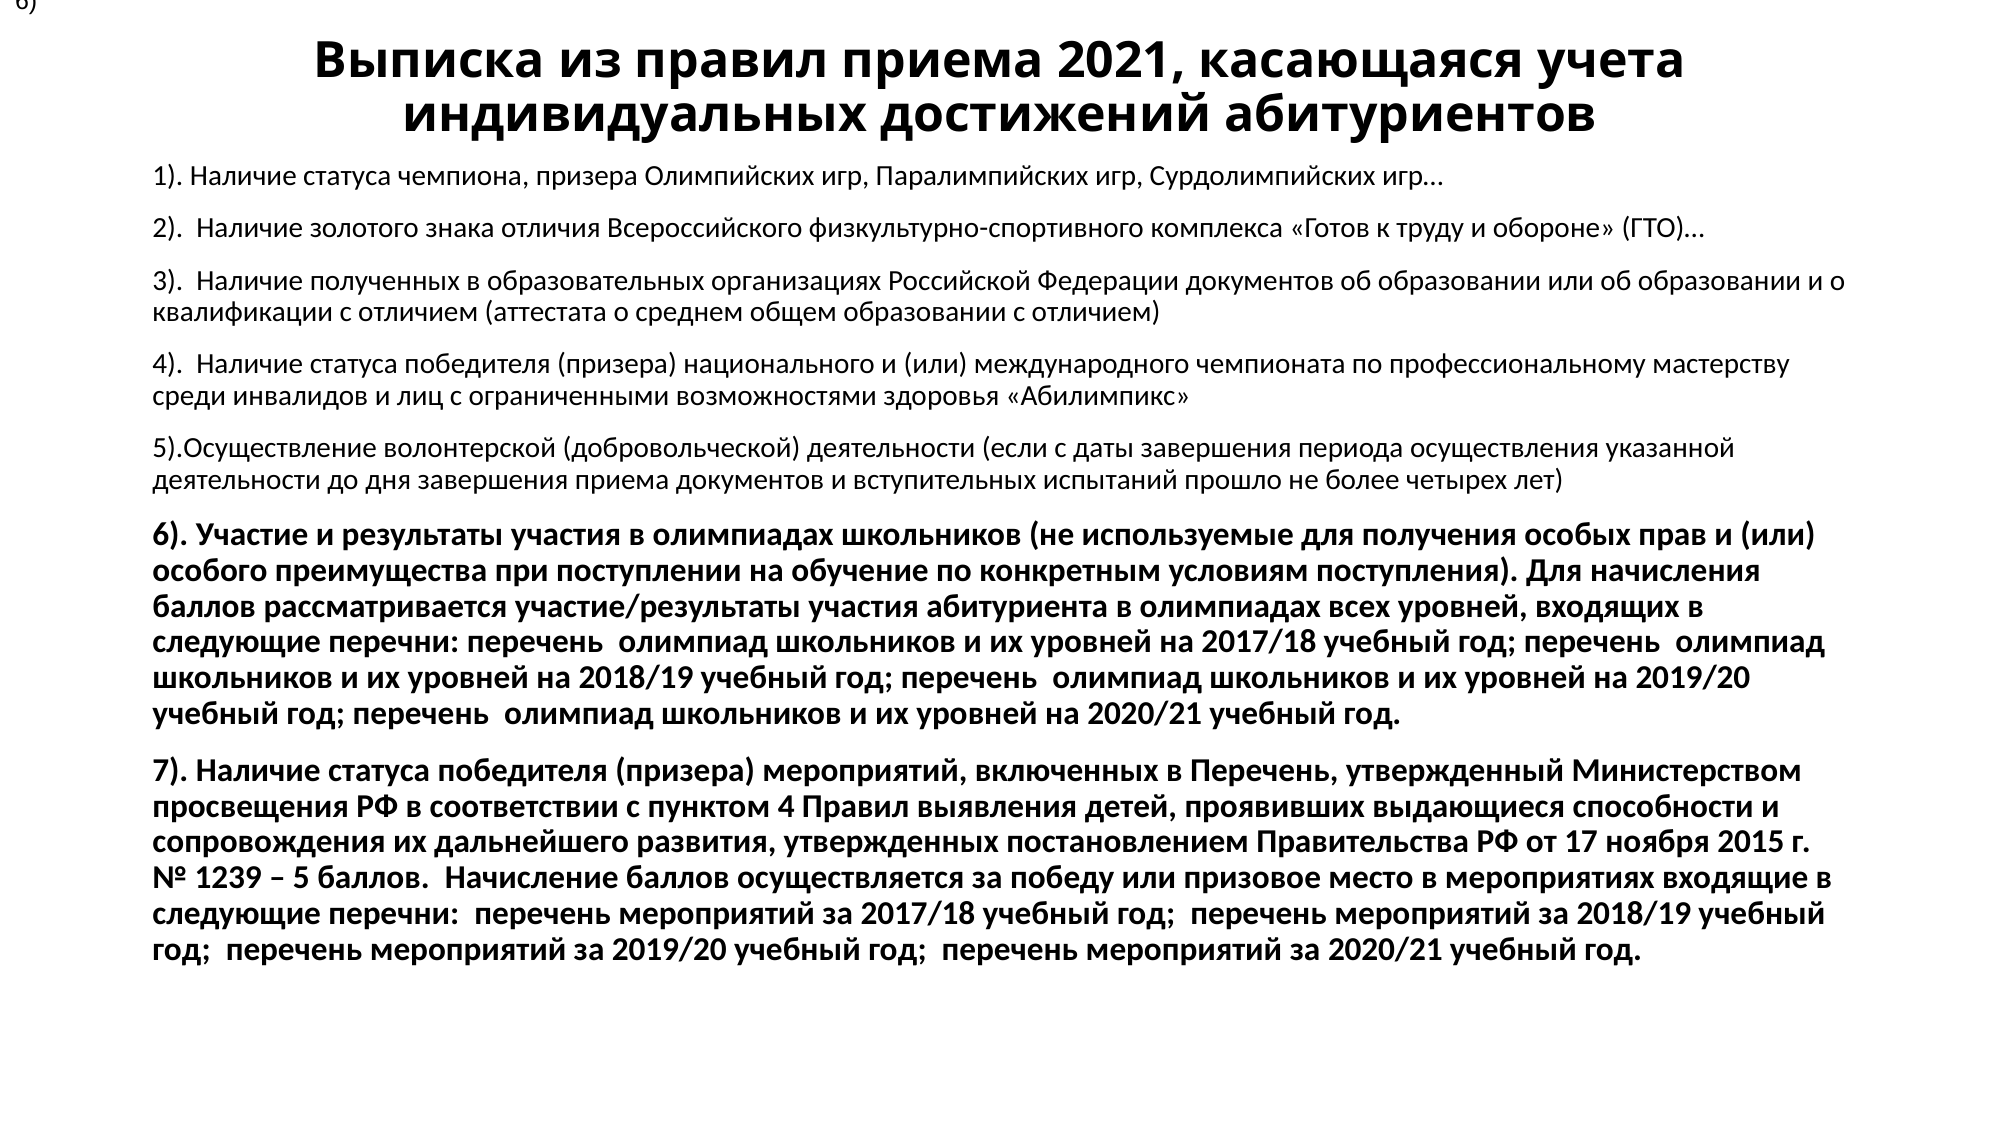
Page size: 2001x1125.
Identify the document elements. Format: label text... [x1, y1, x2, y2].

list 1). Наличие статуса чемпиона, призера Олимпийских игр, Паралимпийских игр, Сурдолимпийских игр… 2). Наличие золотого знака отличия Всероссийского физкультурно-спортивного комплекса «Готов к труду и обороне» (ГТО)… 3). Наличие полученных в образовательных организациях Российской Федерации документов об образовании или об образовании и о квалификации с отличием (аттестата о среднем общем образовании с отличием) 4). Наличие статуса победителя (призера) национального и (или) международного чемпионата по профессиональному мастерству среди инвалидов и лиц с ограниченными возможностями здоровья «Абилимпикс» 5).Осуществление волонтерской (добровольческой) деятельности (если с даты завершения периода осуществления указанной деятельности до дня завершения приема документов и вступительных испытаний прошло не более четырех лет) 6). Участие и результаты участия в олимпиадах школьников (не используемые для получения особых прав и (или) особого преимущества при поступлении на обучение по конкретным условиям поступления). Для начисления баллов рассматривается участие/результаты участия абитуриента в олимпиадах всех уровней, входящих в следующие перечни: перечень олимпиад школьников и их уровней на 2017/18 учебный год; перечень олимпиад школьников и их уровней на 2018/19 учебный год; перечень олимпиад школьников и их уровней на 2019/20 учебный год; перечень олимпиад школьников и их уровней на 2020/21 учебный год. 7). Наличие статуса победителя (призера) мероприятий, включенных в Перечень, утвержденный Министерством просвещения РФ в соответствии с пунктом 4 Правил выявления детей, проявивших выдающиеся способности и сопровождения их дальнейшего развития, утвержденных постановлением Правительства РФ от 17 ноября 2015 г. № 1239 – 5 баллов. Начисление баллов осуществляется за победу или призовое место в мероприятиях входящие в следующие перечни: перечень мероприятий за 2017/18 учебный год; перечень мероприятий за 2018/19 учебный год; перечень мероприятий за 2019/20 учебный год; перечень мероприятий за 2020/21 учебный год. [137, 152, 1863, 1014]
title Выписка из правил приема 2021, касающаяся учета индивидуальных достижений абитуриентов [137, 59, 1863, 117]
text_box 6) [0, 0, 53, 23]
